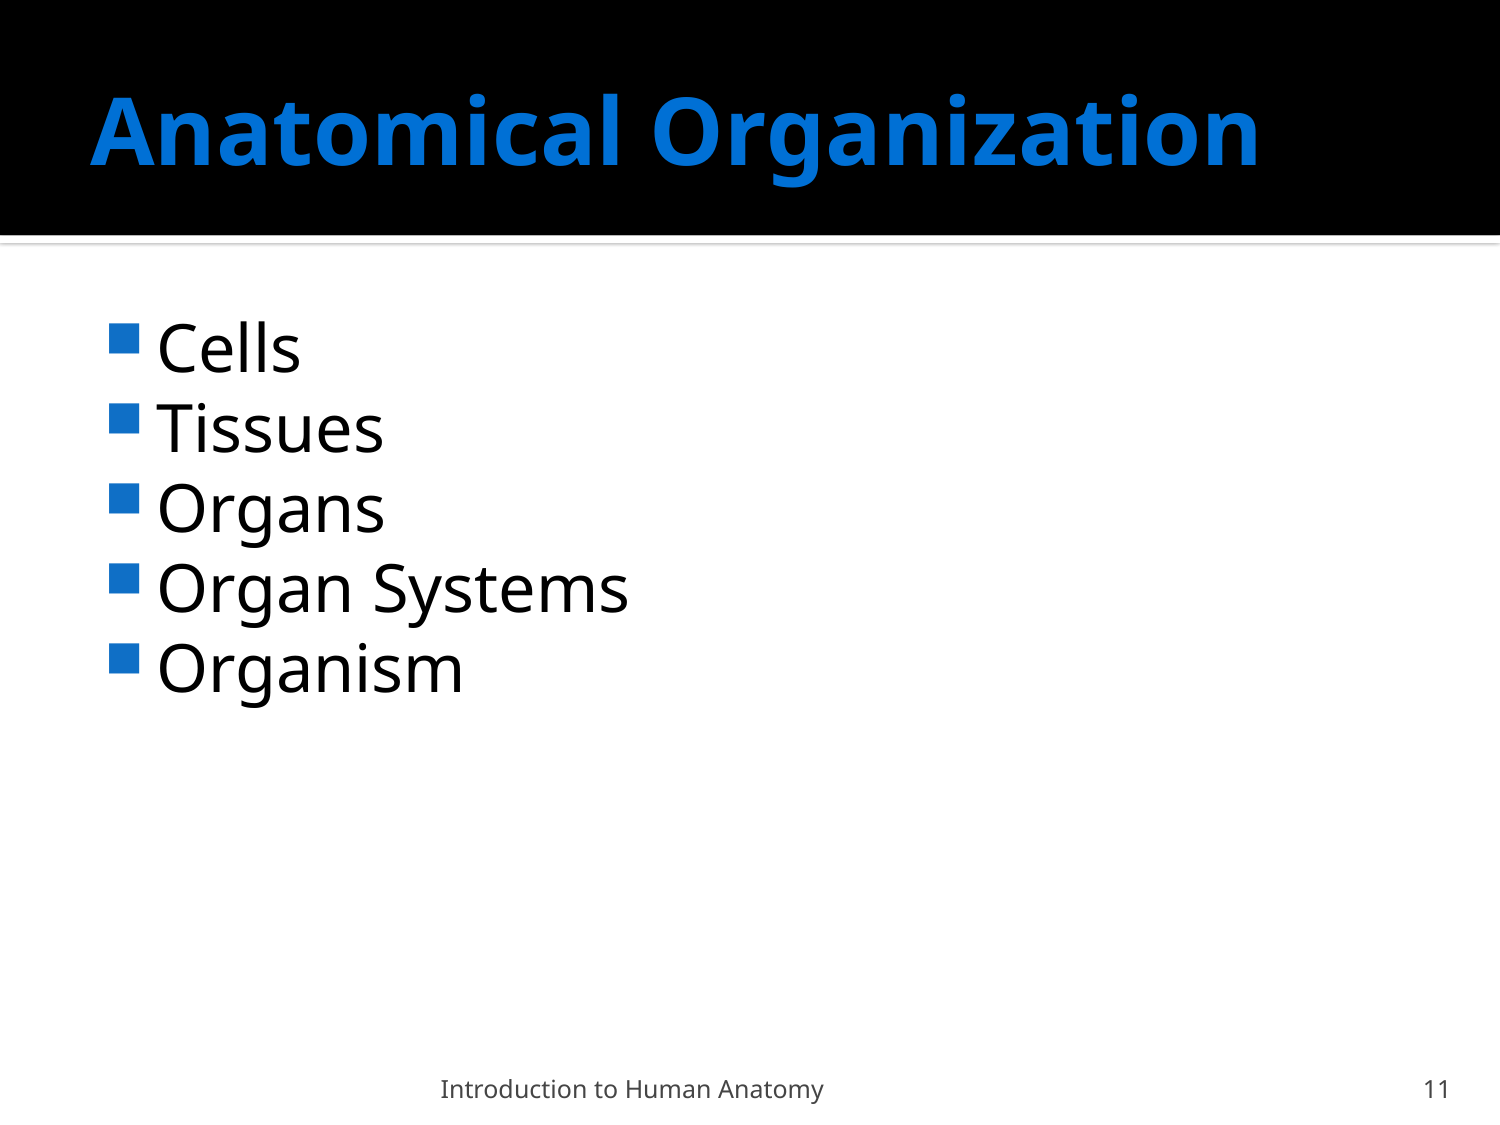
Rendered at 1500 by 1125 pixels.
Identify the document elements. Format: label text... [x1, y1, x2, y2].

slide_number 11 [1345, 1062, 1467, 1108]
list Cells Tissues Organs Organ Systems Organism [75, 291, 1425, 1050]
footer Introduction to Human Anatomy [433, 1062, 1337, 1108]
title Anatomical Organization [75, 25, 1425, 231]
